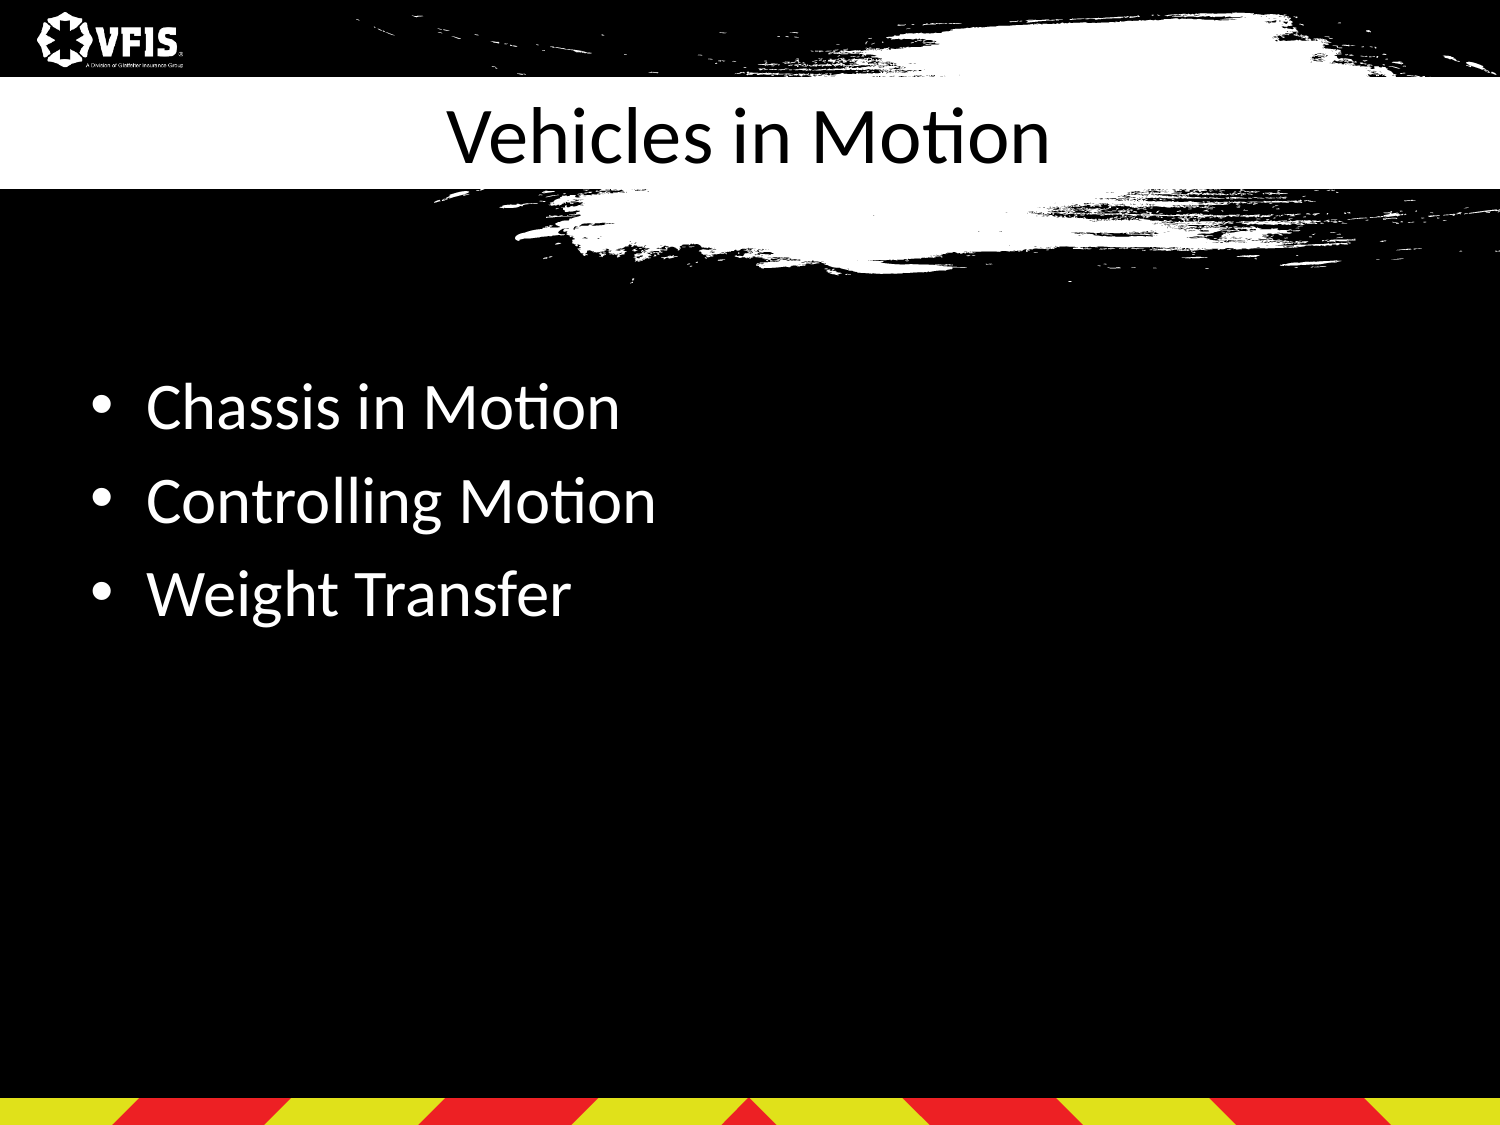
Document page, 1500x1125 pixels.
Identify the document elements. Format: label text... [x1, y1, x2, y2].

title Vehicles in Motion [75, 75, 1425, 188]
list Chassis in Motion Controlling Motion Weight Transfer [75, 262, 1425, 1005]
picture [0, 0, 1500, 1125]
